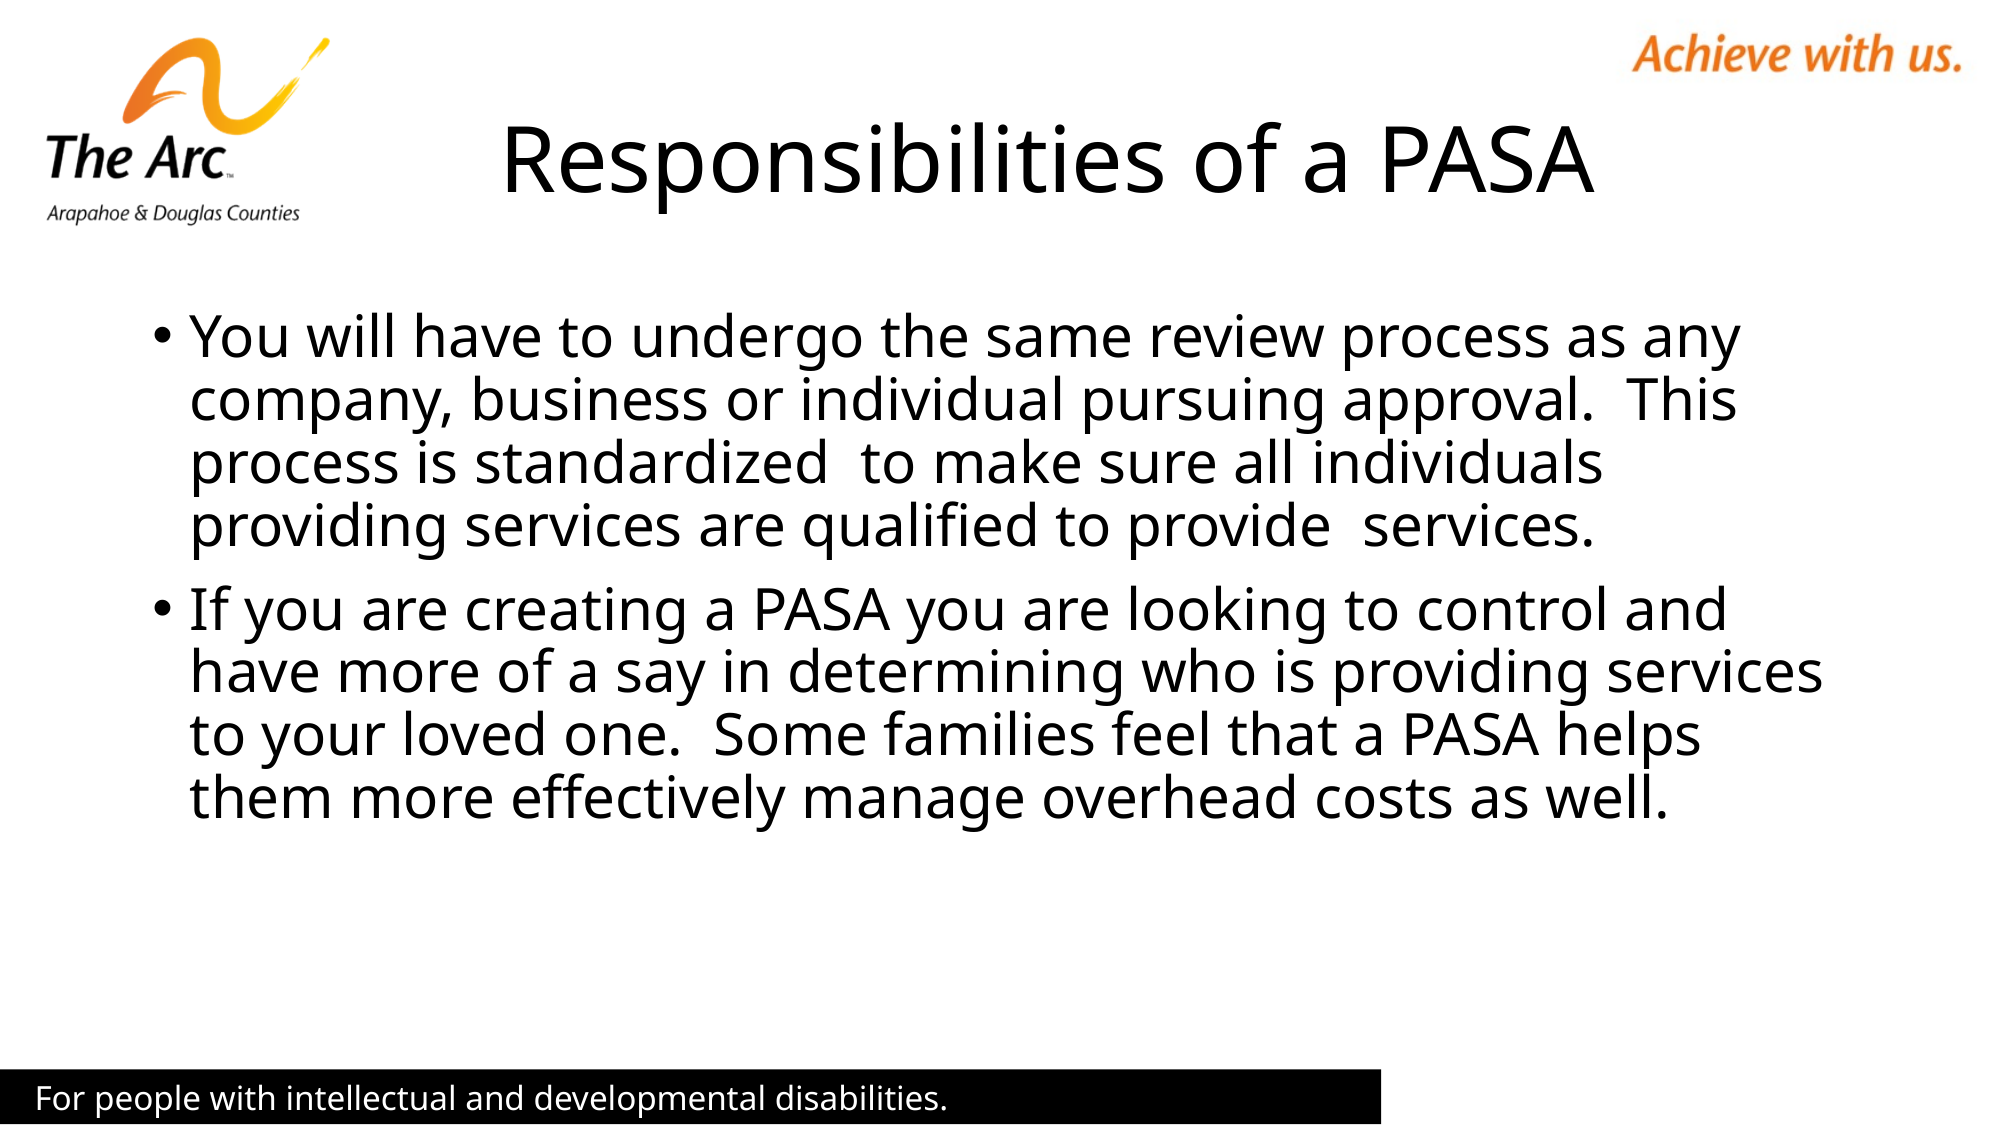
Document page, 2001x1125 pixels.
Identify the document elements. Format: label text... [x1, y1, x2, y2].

picture [1597, 0, 1996, 108]
picture [5, 0, 371, 263]
title Responsibilities of a PASA [484, 54, 1619, 272]
list You will have to undergo the same review process as any company, business or individual pursuing approval. This process is standardized to make sure all individuals providing services are qualified to provide services. If you are creating a PASA you are looking to control and have more of a say in determining who is providing services to your loved one. Some families feel that a PASA helps them more effectively manage overhead costs as well. [137, 299, 1863, 1014]
